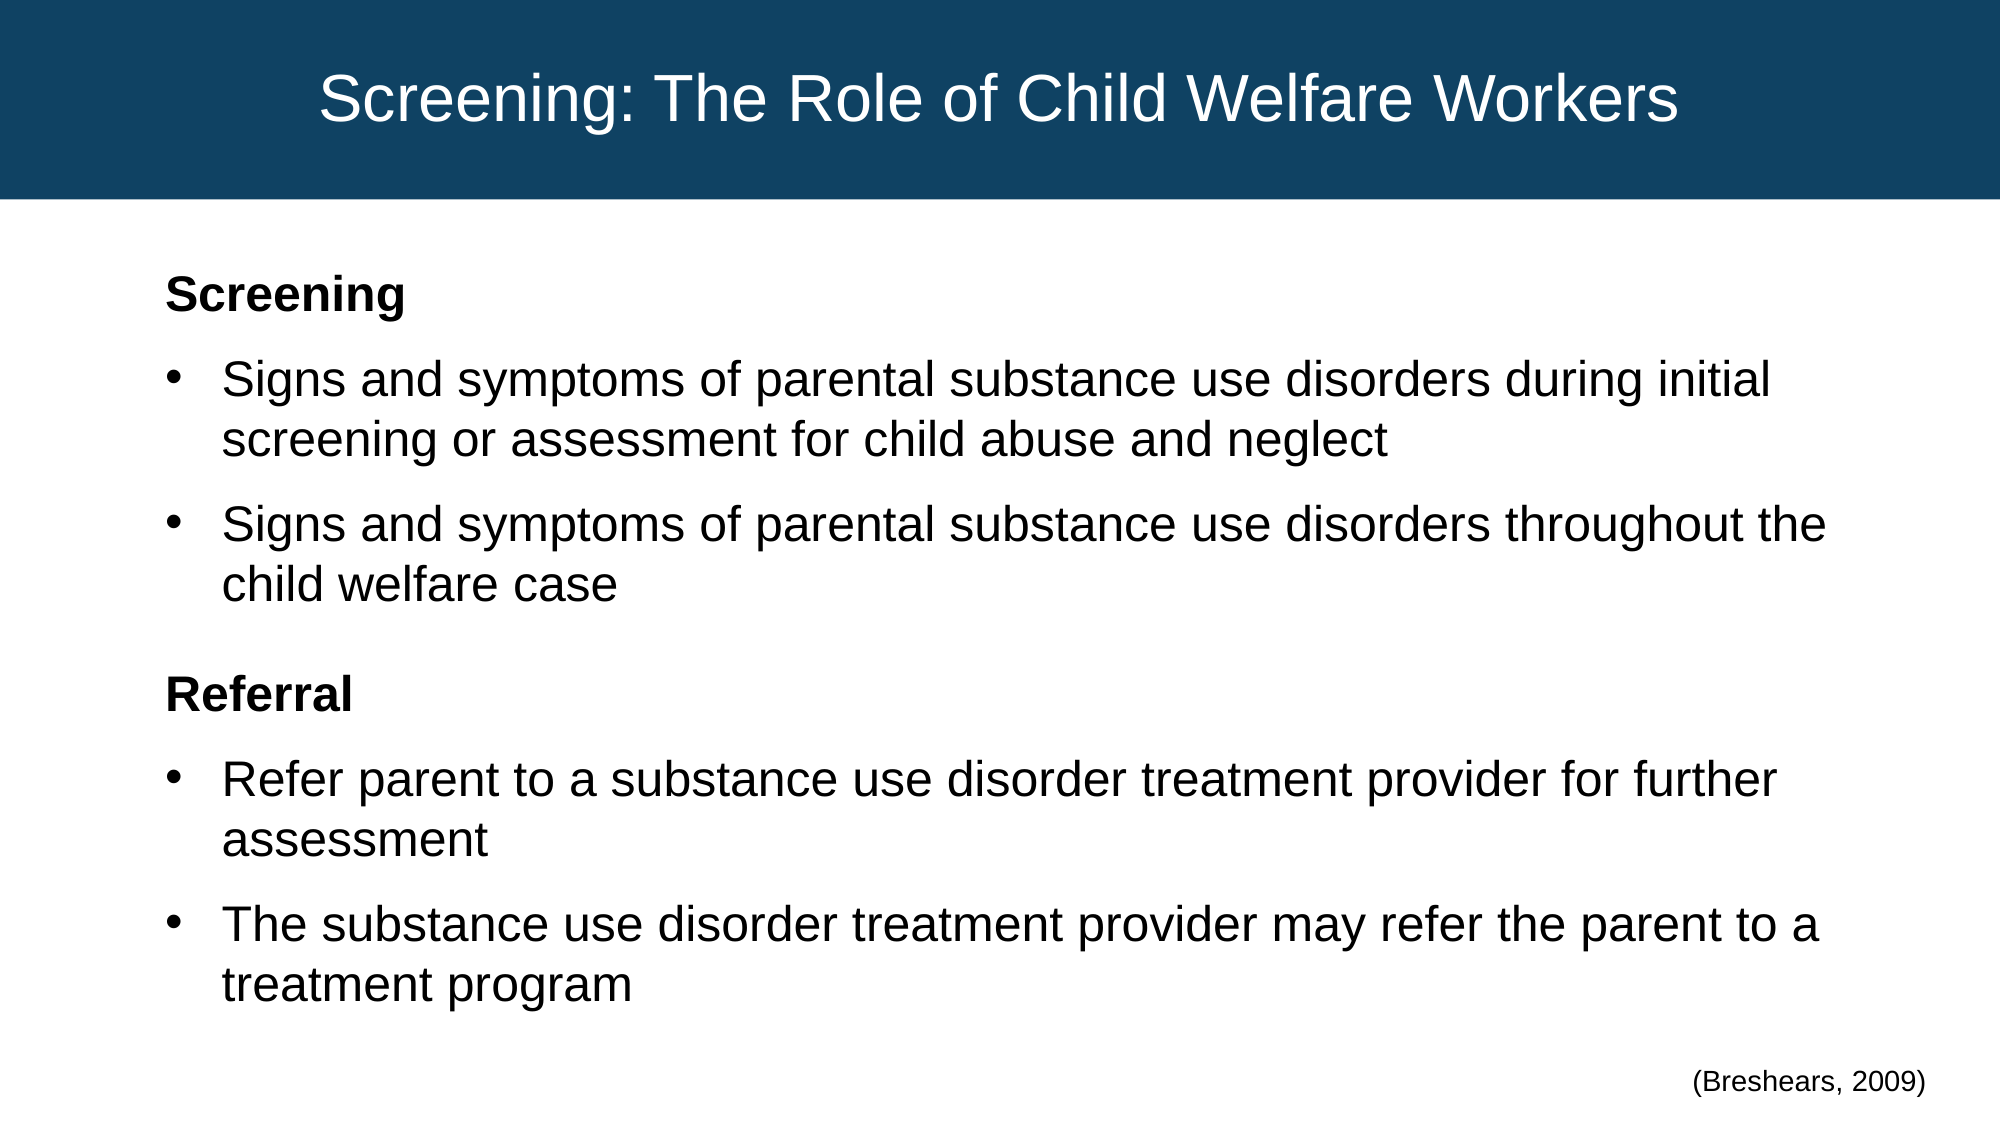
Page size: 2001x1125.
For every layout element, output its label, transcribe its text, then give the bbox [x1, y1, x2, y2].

list Screening Signs and symptoms of parental substance use disorders during initial screening or assessment for child abuse and neglect Signs and symptoms of parental substance use disorders throughout the child welfare case Referral Refer parent to a substance use disorder treatment provider for further assessment The substance use disorder treatment provider may refer the parent to a treatment program [150, 253, 1875, 968]
text_box (Breshears, 2009) [1138, 1054, 1942, 1105]
title Screening: The Role of Child Welfare Workers [0, 0, 2000, 200]
